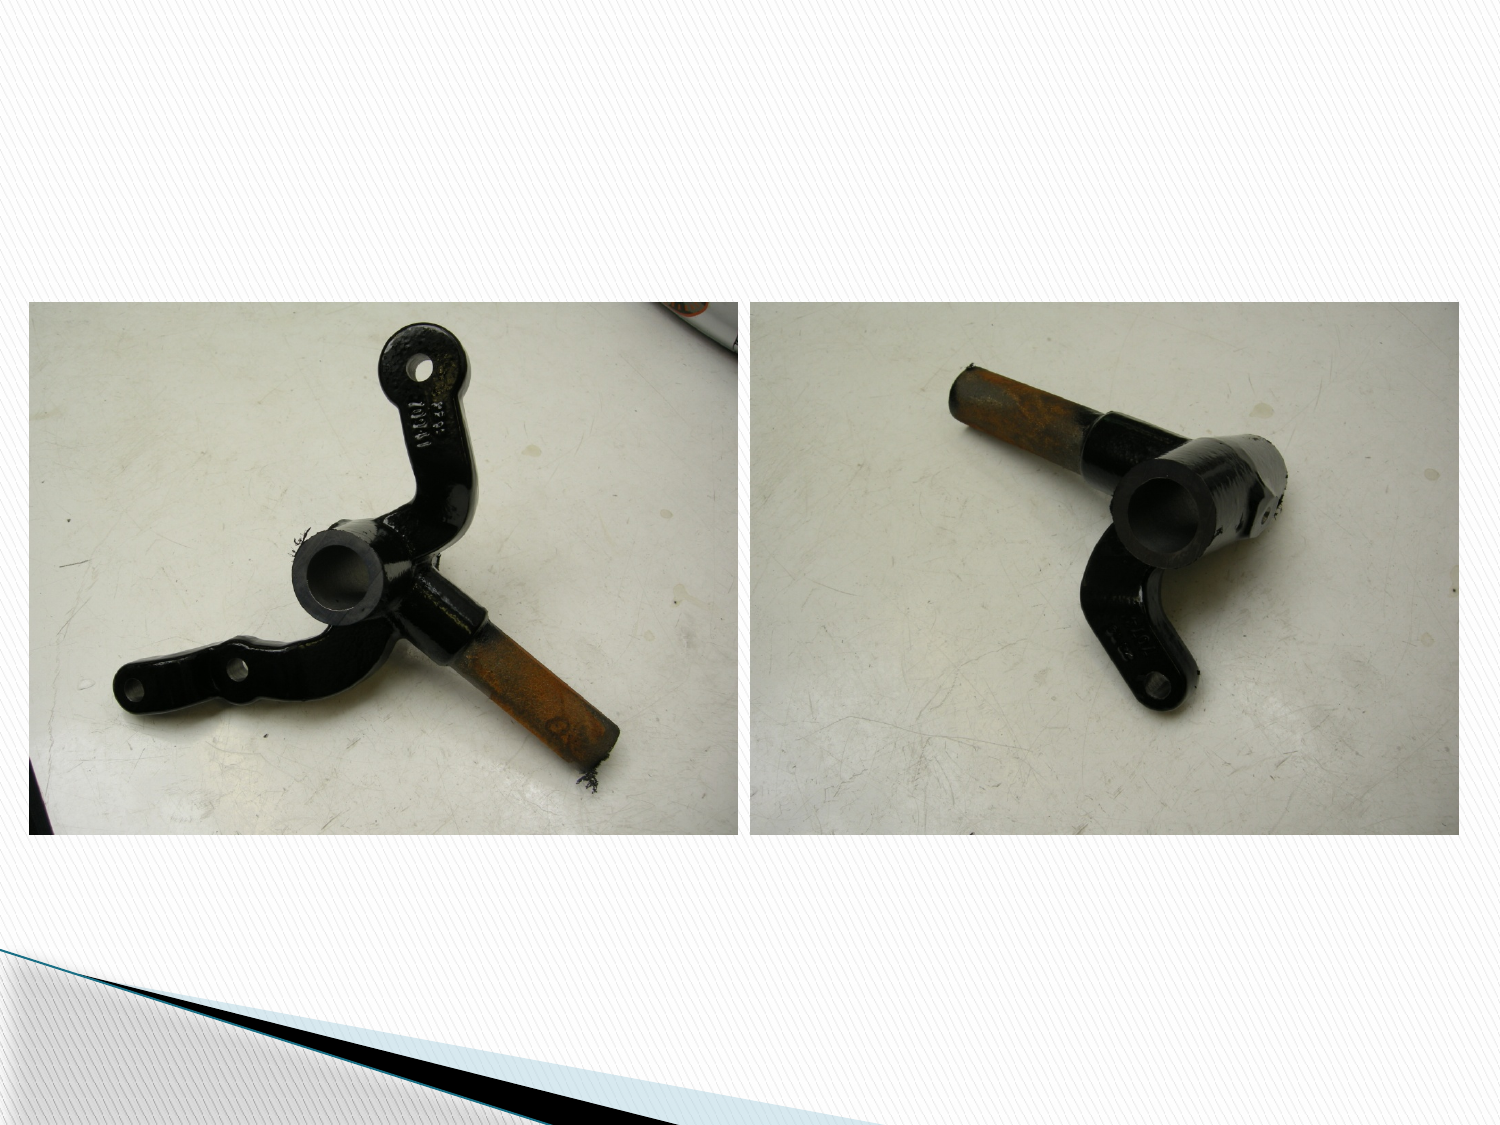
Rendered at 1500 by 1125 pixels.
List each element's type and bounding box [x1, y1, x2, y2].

picture [749, 302, 1459, 835]
list [29, 302, 739, 835]
